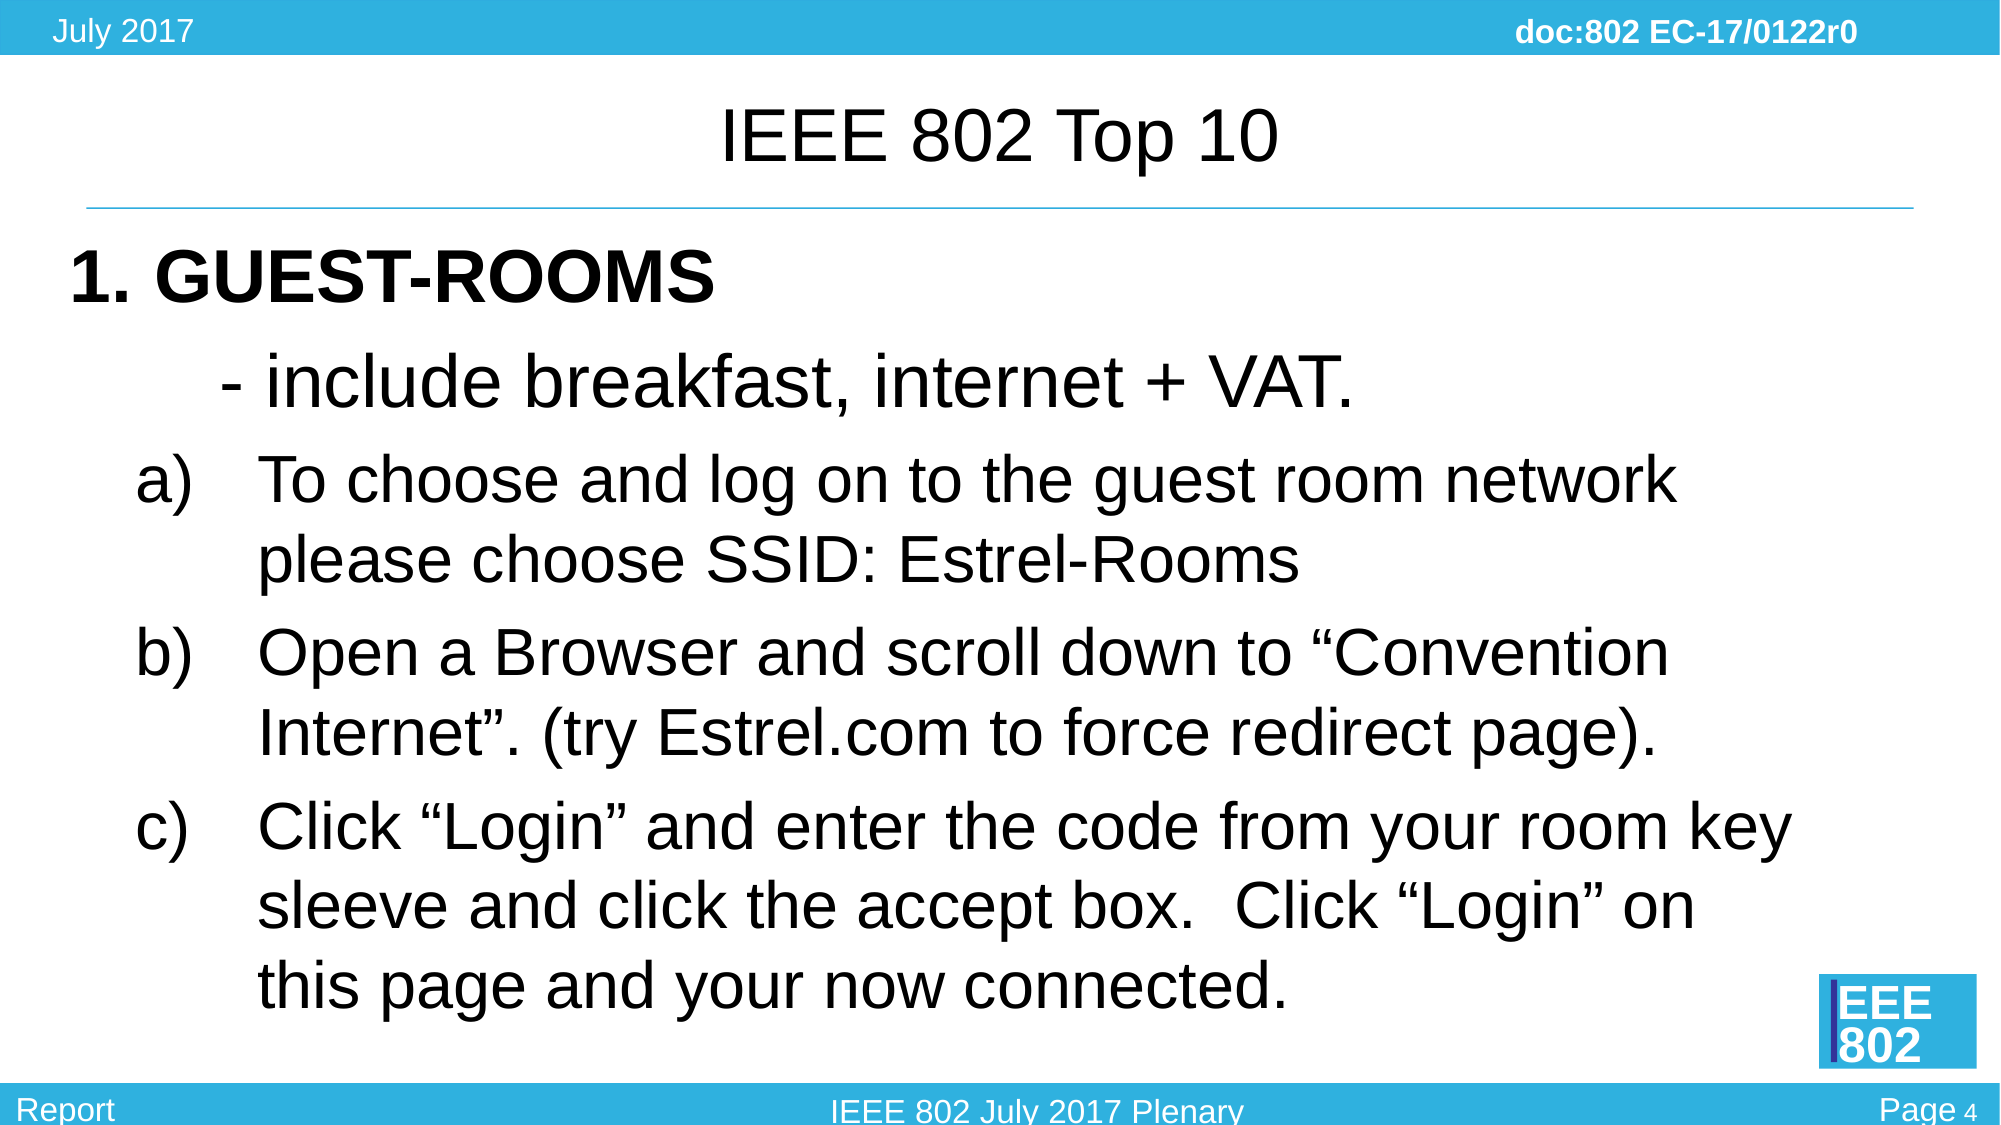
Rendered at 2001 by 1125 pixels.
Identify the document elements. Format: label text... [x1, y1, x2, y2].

title IEEE 802 Top 10 [99, 66, 1900, 197]
list GUEST-ROOMS - include breakfast, internet + VAT. To choose and log on to the guest room network please choose SSID: Estrel-Rooms Open a Browser and scroll down to “Convention Internet”. (try Estrel.com to force redirect page). Click “Login” and enter the code from your room key sleeve and click the accept box. Click “Login” on this page and your now connected. [54, 220, 1825, 1025]
